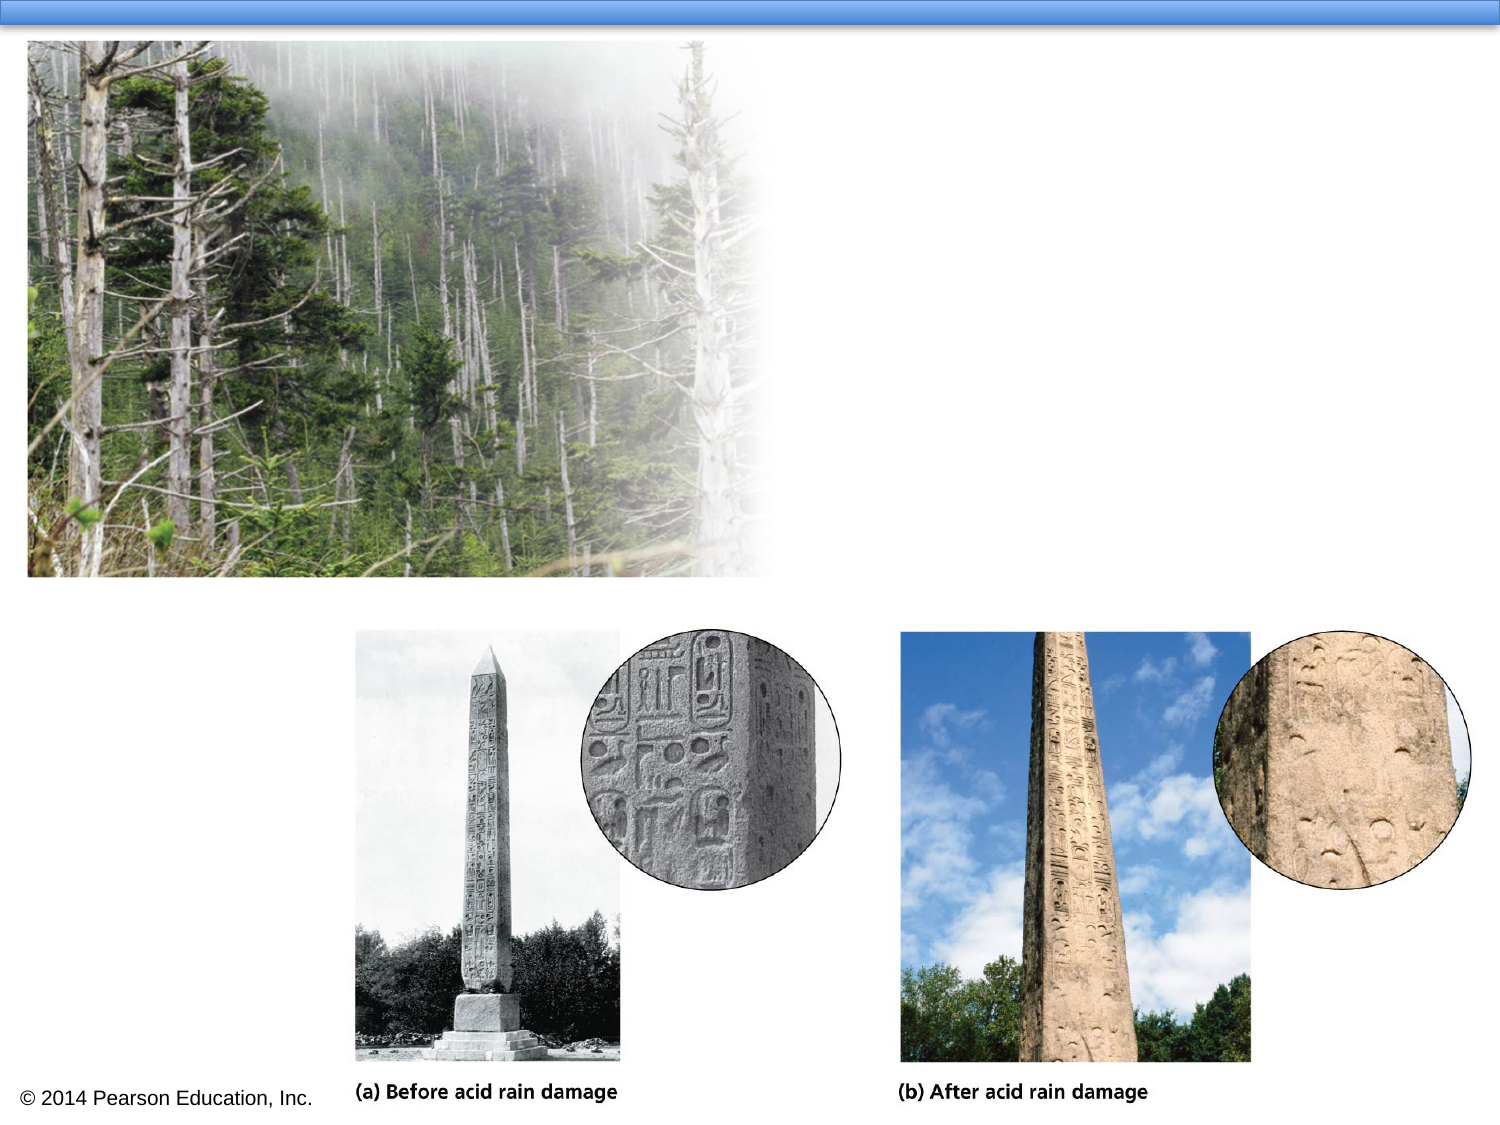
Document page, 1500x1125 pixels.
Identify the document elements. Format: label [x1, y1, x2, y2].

picture [349, 624, 1477, 1108]
picture [24, 37, 776, 582]
